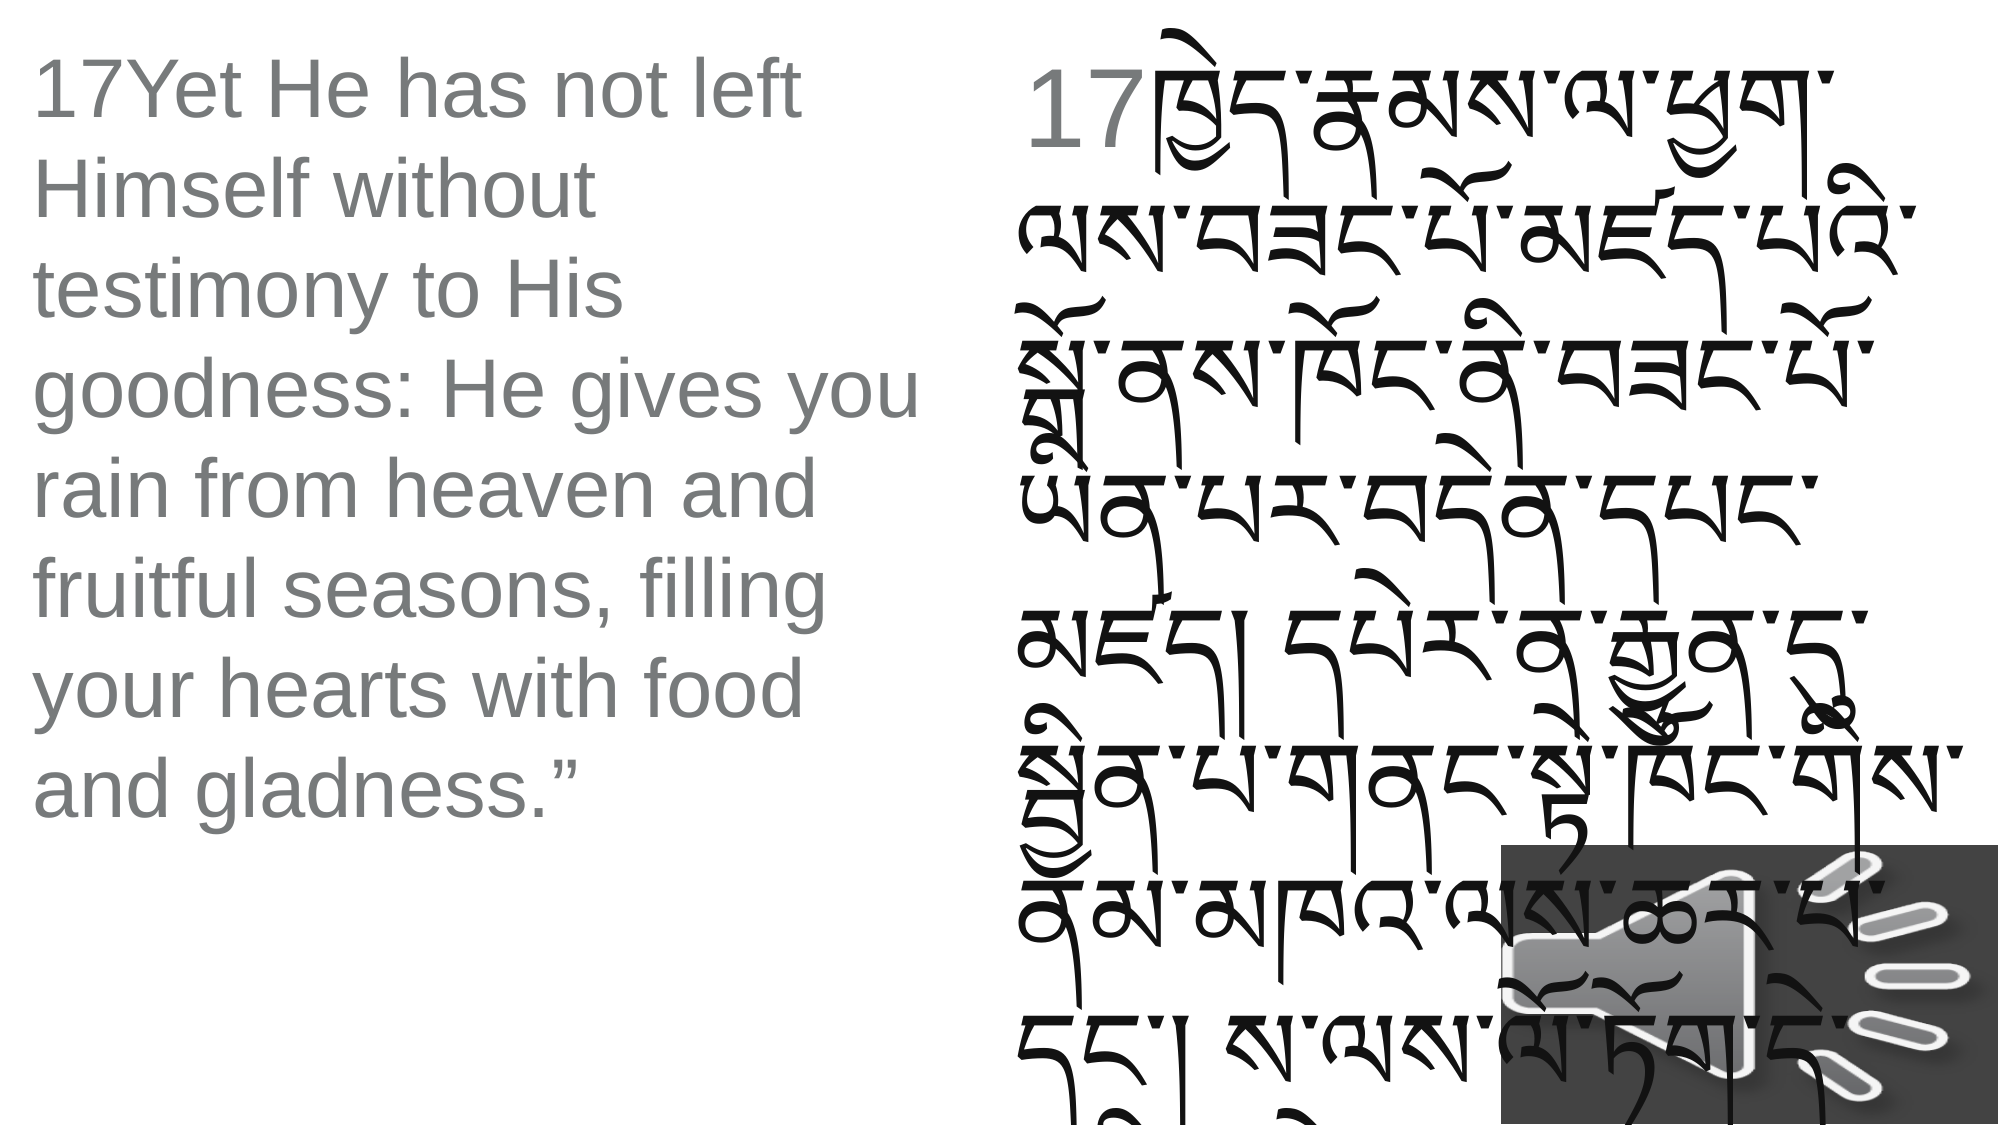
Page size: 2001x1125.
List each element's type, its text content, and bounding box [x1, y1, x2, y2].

text_box 17ཁྱེད་རྣམས་ལ་ཕྱག་ལས་བཟང་པོ་མཛད་པའི་སྒོ་ནས་ཁོང་ནི་བཟང་པོ་ཡིན་པར་བདེན་དཔང་མཛད། དཔེར་ན་རྒྱུན་དུ་སྦྱིན་པ་གནང་སྟེ་ཁོང་གིས་ནམ་མཁའ་ལས་ཆར་པ་དང༌། ས་ལས་ལོ་ཏོག་དེ་བཞིན་ཁྱེད་རྣམས་ལ་ཟས་དང་སེམས་སུ་དགའ་སྤྲོ་ཁེངས་པར་གནང་ངོ་”ཞེས་གསུངས། [999, 27, 2000, 1104]
picture [1500, 843, 2000, 1125]
text_box 17Yet He has not left Himself without testimony to His goodness: He gives you rain from heaven and fruitful seasons, filling your hearts with food and gladness.” [18, 27, 973, 1104]
